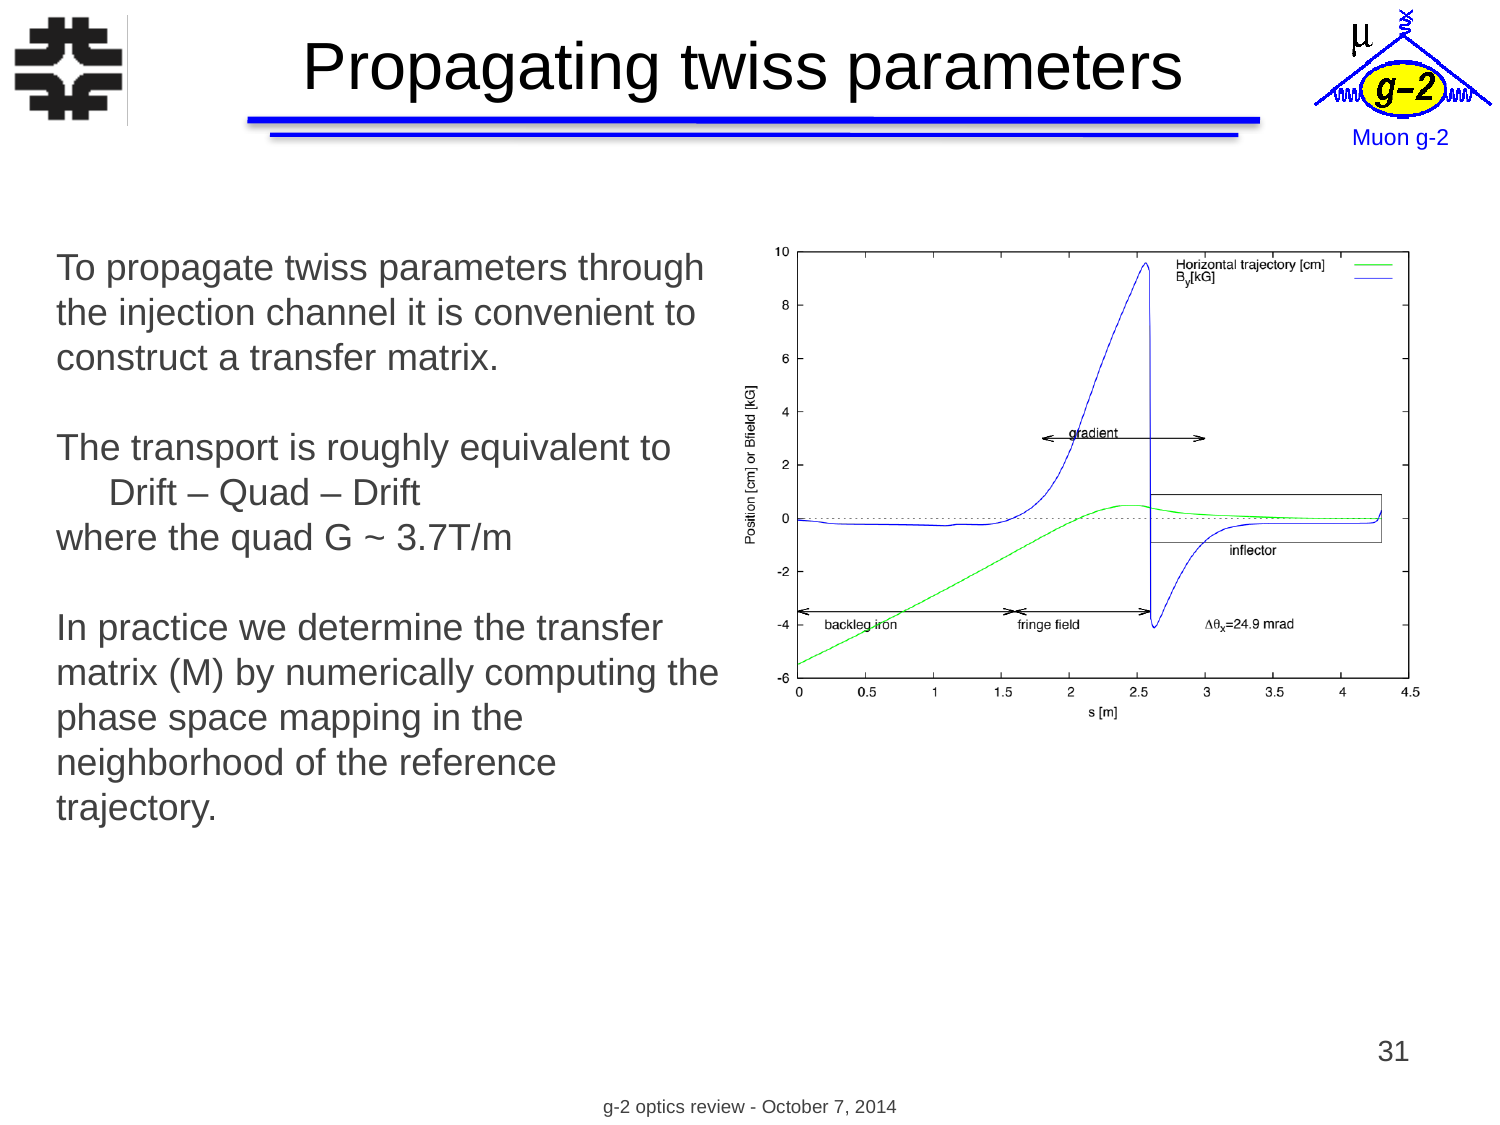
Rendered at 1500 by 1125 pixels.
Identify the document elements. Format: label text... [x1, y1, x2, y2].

title Propagating twiss parameters [225, 12, 1263, 113]
picture [8, 15, 135, 126]
footer g-2 optics review - October 7, 2014 [87, 1087, 1413, 1125]
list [537, 187, 1500, 776]
text_box To propagate twiss parameters through the injection channel it is convenient to construct a transfer matrix. The transport is roughly equivalent to Drift – Quad – Drift where the quad G ~ 3.7T/m In practice we determine the transfer matrix (M) by numerically computing the phase space mapping in the neighborhood of the reference trajectory. [41, 235, 738, 836]
picture [1312, 8, 1493, 119]
slide_number 31 [1074, 1024, 1425, 1103]
